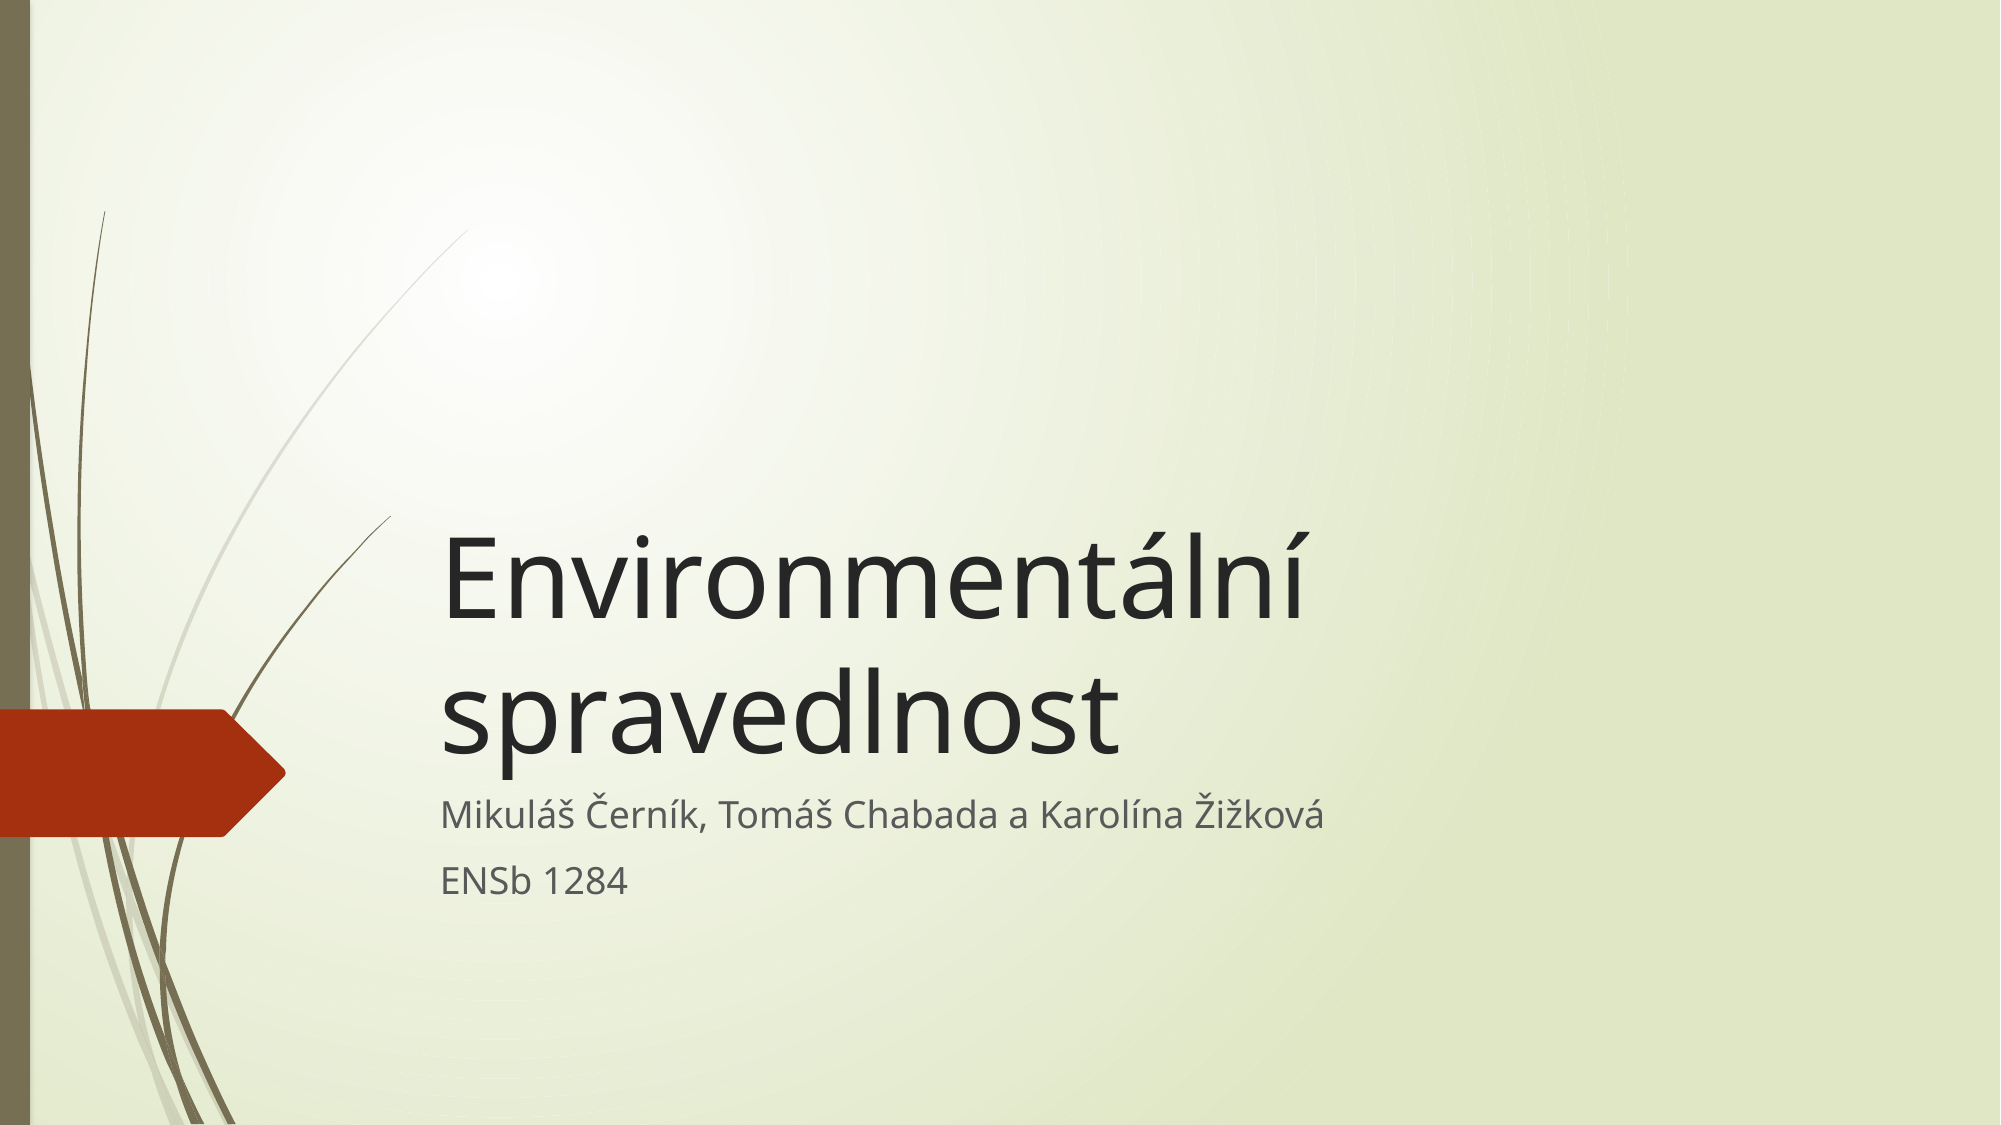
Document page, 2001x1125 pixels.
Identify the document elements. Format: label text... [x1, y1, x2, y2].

title Environmentální spravedlnost [424, 412, 1888, 783]
subtitle Mikuláš Černík, Tomáš Chabada a Karolína Žižková ENSb 1284 [424, 783, 1888, 969]
